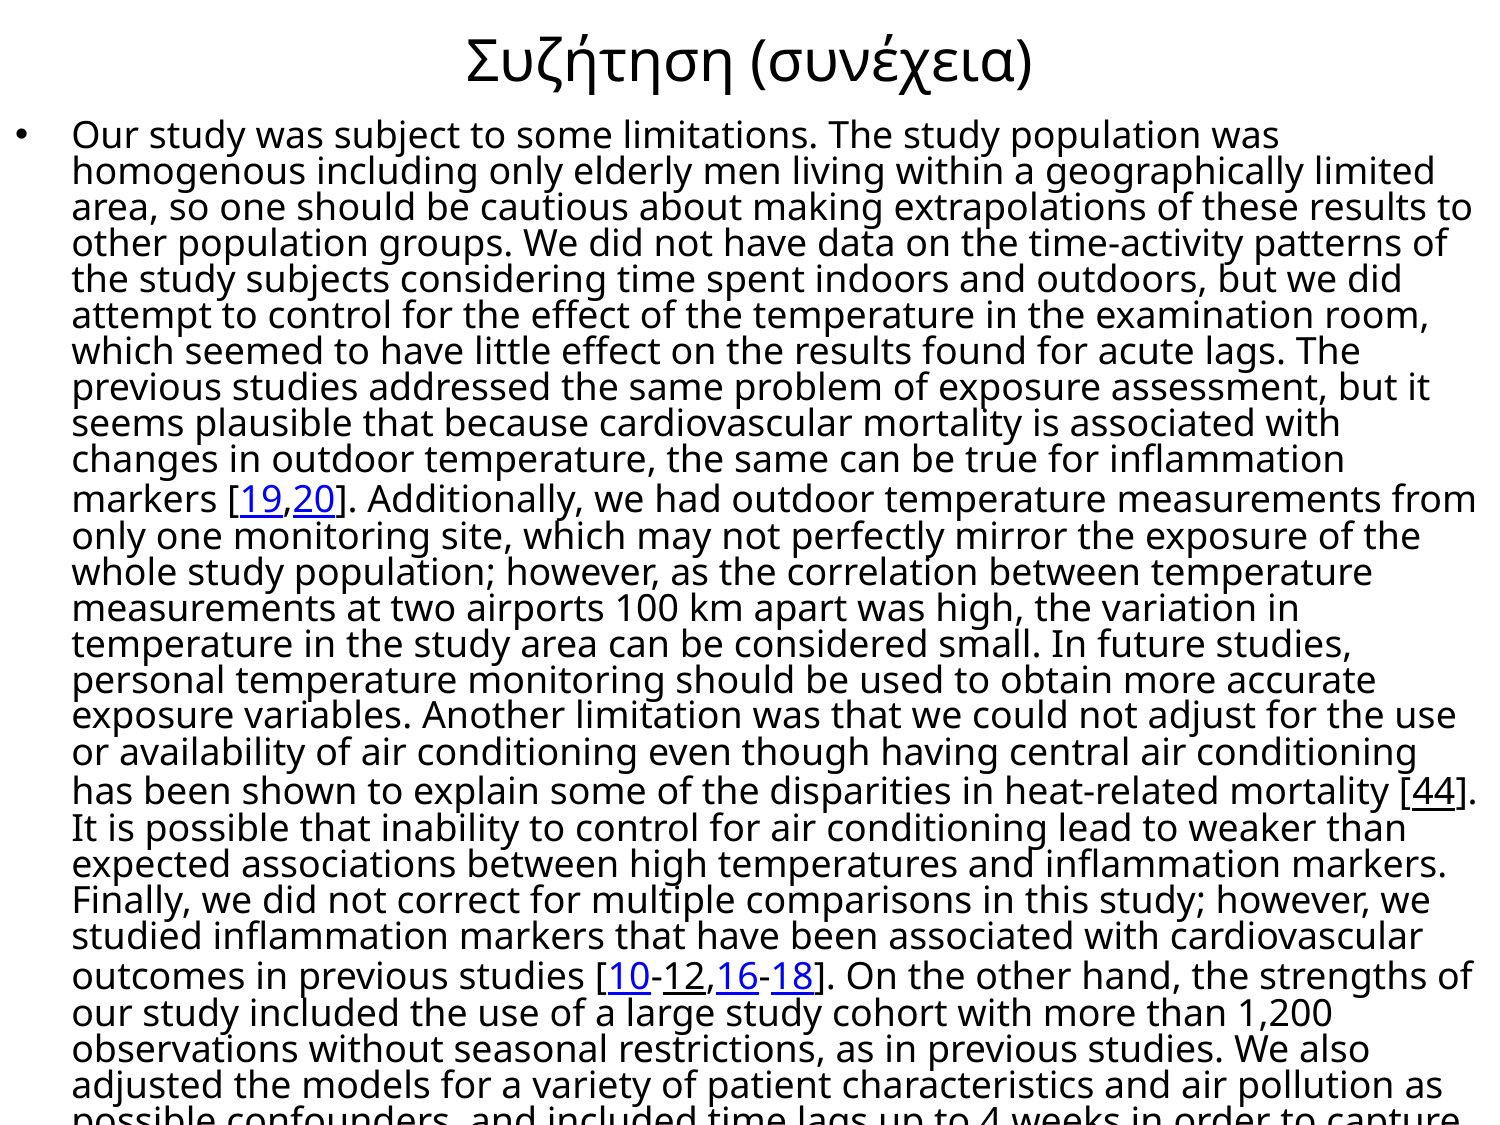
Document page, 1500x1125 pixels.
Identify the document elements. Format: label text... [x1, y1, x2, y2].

title Συζήτηση (συνέχεια) [75, 0, 1425, 112]
list Our study was subject to some limitations. The study population was homogenous including only elderly men living within a geographically limited area, so one should be cautious about making extrapolations of these results to other population groups. We did not have data on the time-activity patterns of the study subjects considering time spent indoors and outdoors, but we did attempt to control for the effect of the temperature in the examination room, which seemed to have little effect on the results found for acute lags. The previous studies addressed the same problem of exposure assessment, but it seems plausible that because cardiovascular mortality is associated with changes in outdoor temperature, the same can be true for inflammation markers [19,20]. Additionally, we had outdoor temperature measurements from only one monitoring site, which may not perfectly mirror the exposure of the whole study population; however, as the correlation between temperature measurements at two airports 100 km apart was high, the variation in temperature in the study area can be considered small. In future studies, personal temperature monitoring should be used to obtain more accurate exposure variables. Another limitation was that we could not adjust for the use or availability of air conditioning even though having central air conditioning has been shown to explain some of the disparities in heat-related mortality [44]. It is possible that inability to control for air conditioning lead to weaker than expected associations between high temperatures and inflammation markers. Finally, we did not correct for multiple comparisons in this study; however, we studied inflammation markers that have been associated with cardiovascular outcomes in previous studies [10-12,16-18]. On the other hand, the strengths of our study included the use of a large study cohort with more than 1,200 observations without seasonal restrictions, as in previous studies. We also adjusted the models for a variety of patient characteristics and air pollution as possible confounders, and included time lags up to 4 weeks in order to capture more cumulative effects of temperature. [0, 112, 1500, 945]
